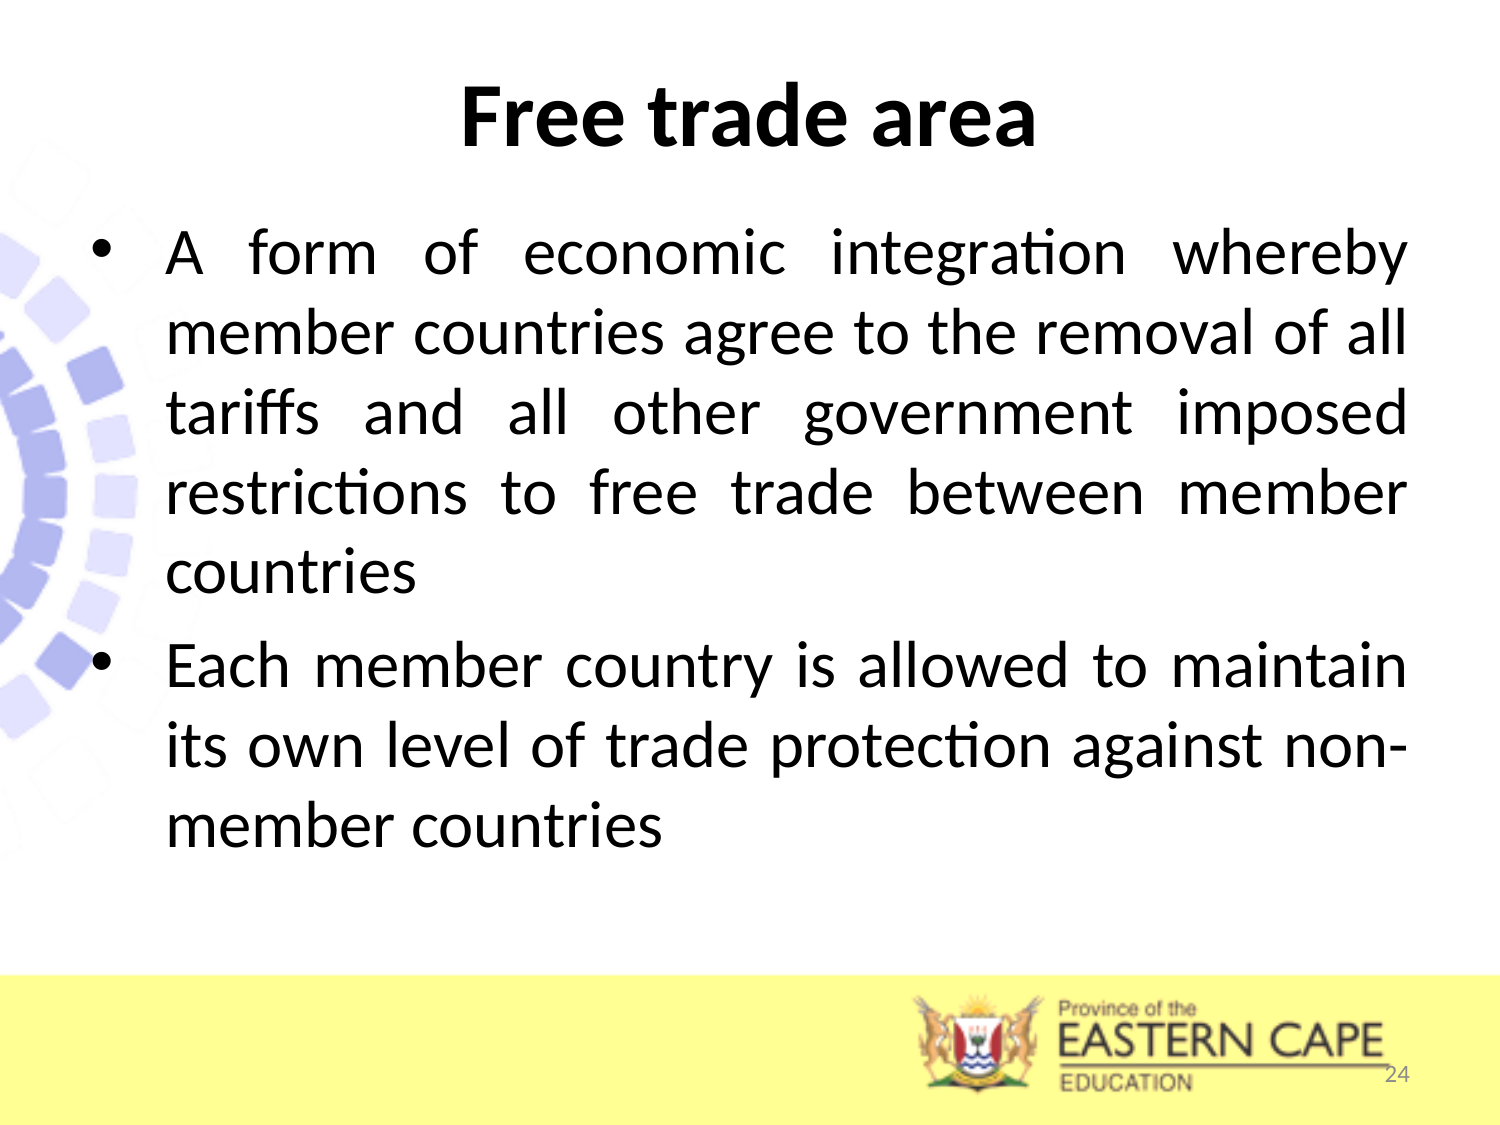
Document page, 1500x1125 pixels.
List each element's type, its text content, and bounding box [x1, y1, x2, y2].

slide_number 24 [1074, 1042, 1425, 1103]
list A form of economic integration whereby member countries agree to the removal of all tariffs and all other government imposed restrictions to free trade between member countries Each member country is allowed to maintain its own level of trade protection against non-member countries [75, 200, 1425, 1005]
picture [0, 0, 1500, 1125]
title Free trade area [75, 45, 1425, 175]
